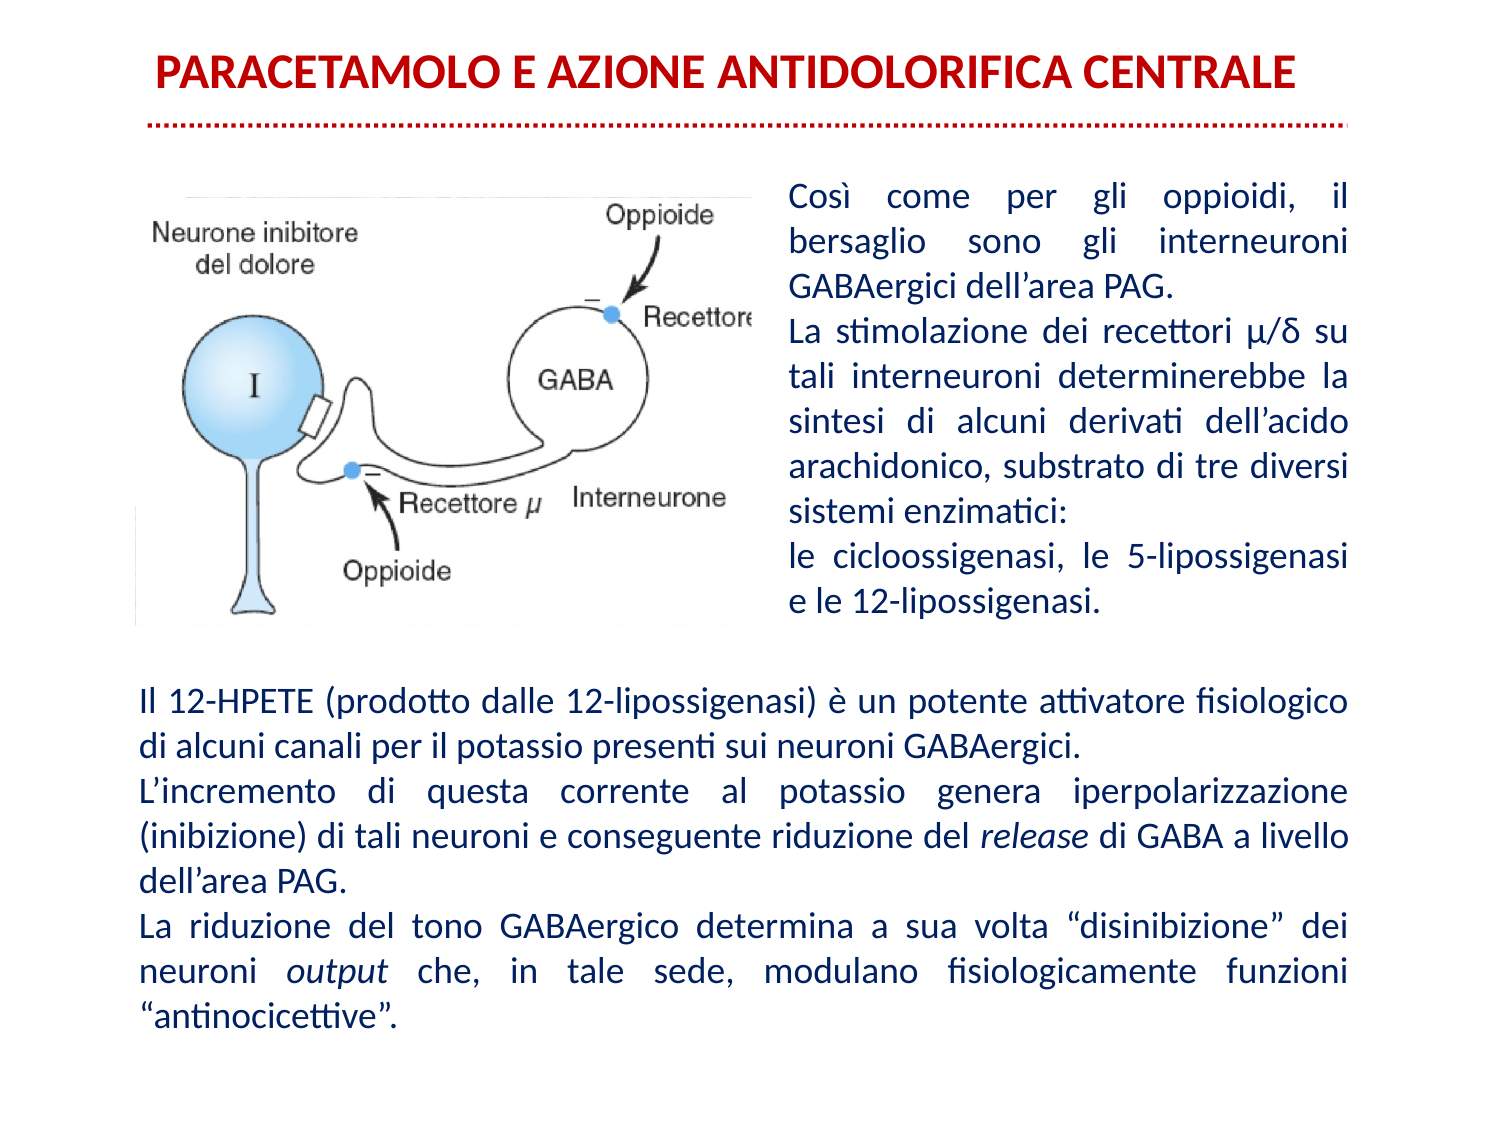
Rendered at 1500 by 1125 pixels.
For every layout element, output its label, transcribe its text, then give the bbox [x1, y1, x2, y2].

text_box PARACETAMOLO E AZIONE ANTIDOLORIFICA CENTRALE [112, 31, 1341, 107]
text_box Così come per gli oppioidi, il bersaglio sono gli interneuroni GABAergici dell’area PAG. La stimolazione dei recettori μ/δ su tali interneuroni determinerebbe la sintesi di alcuni derivati dell’acido arachidonico, substrato di tre diversi sistemi enzimatici: le cicloossigenasi, le 5-lipossigenasi e le 12-lipossigenasi. [773, 163, 1365, 630]
picture [135, 196, 752, 634]
text_box Il 12-HPETE (prodotto dalle 12-lipossigenasi) è un potente attivatore fisiologico di alcuni canali per il potassio presenti sui neuroni GABAergici. L’incremento di questa corrente al potassio genera iperpolarizzazione (inibizione) di tali neuroni e conseguente riduzione del release di GABA a livello dell’area PAG. La riduzione del tono GABAergico determina a sua volta “disinibizione” dei neuroni output che, in tale sede, modulano fisiologicamente funzioni “antinocicettive”. [123, 668, 1365, 1045]
